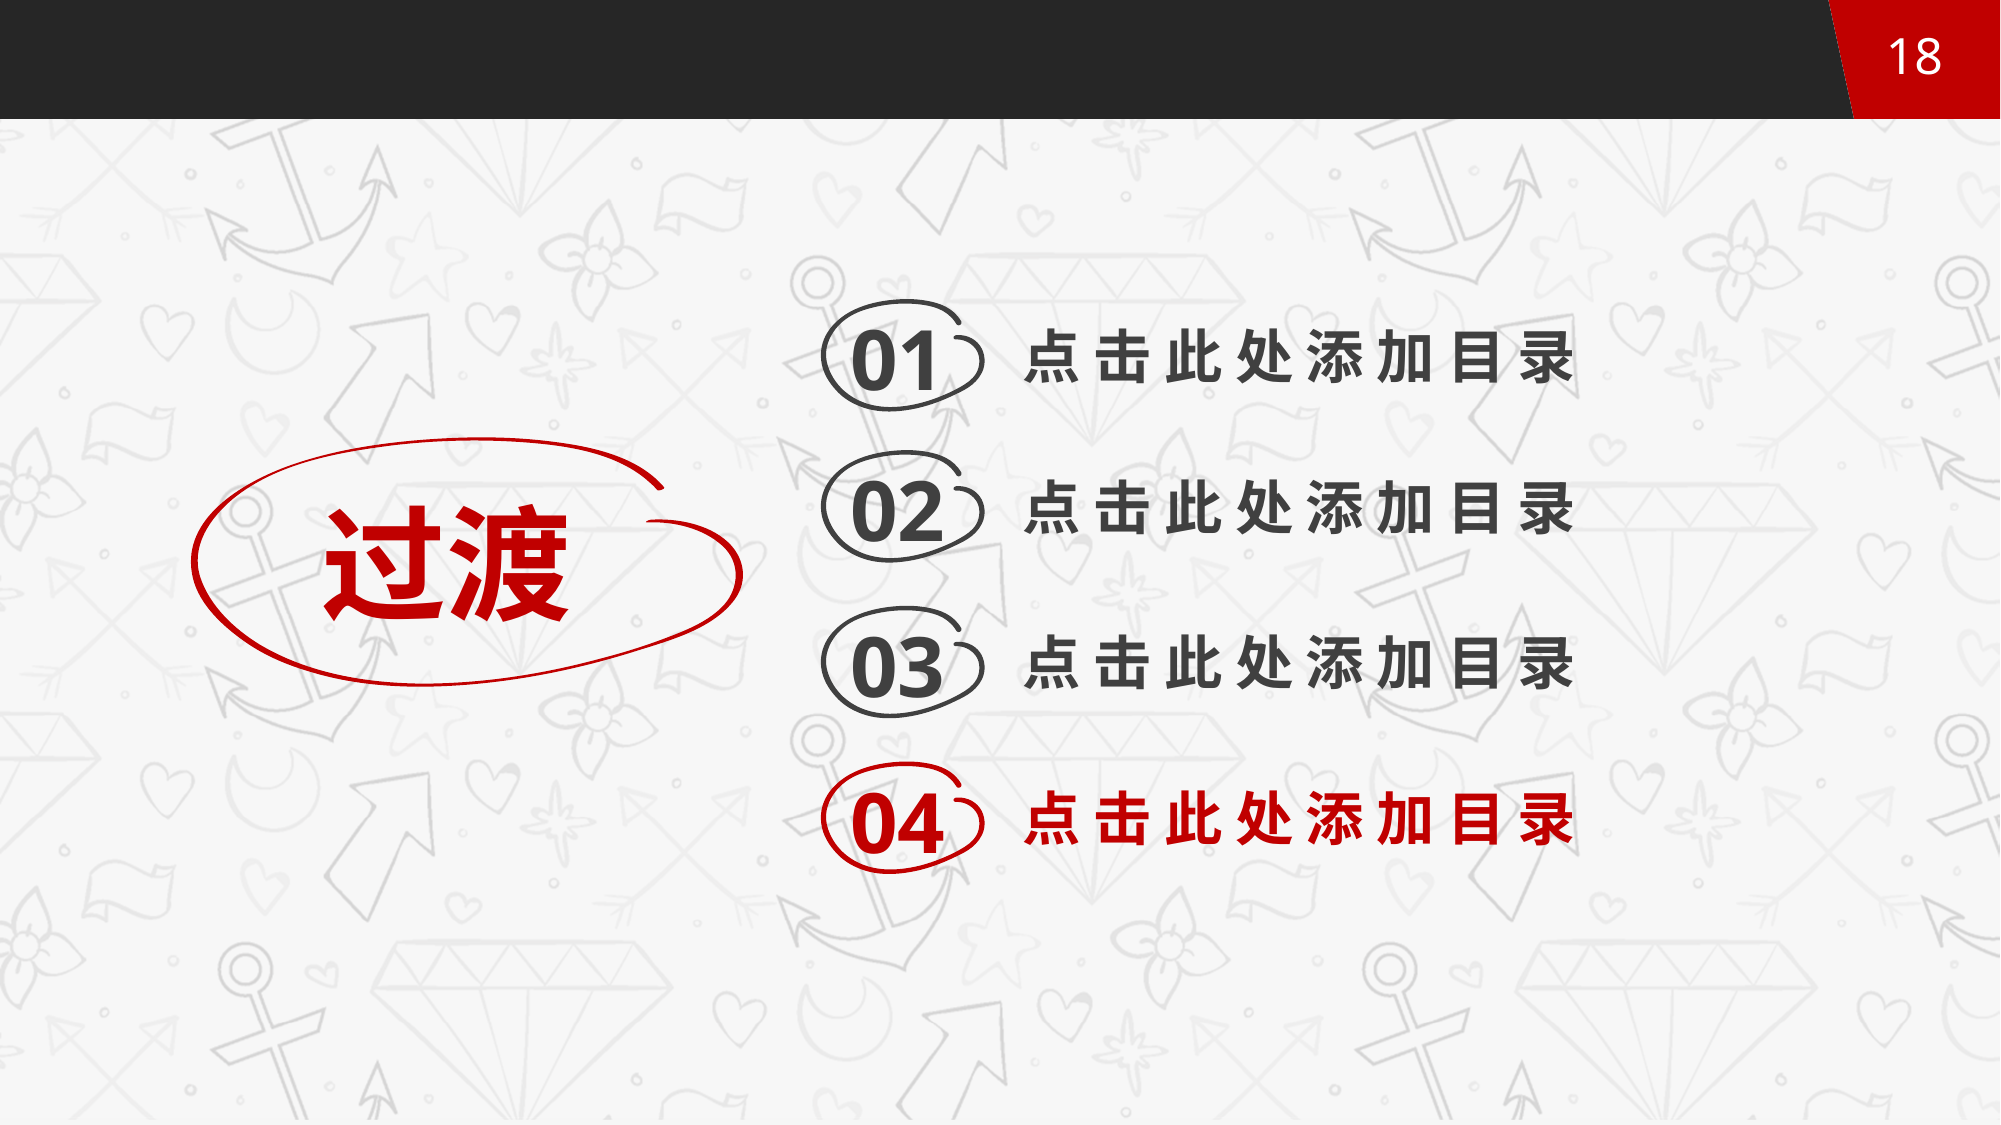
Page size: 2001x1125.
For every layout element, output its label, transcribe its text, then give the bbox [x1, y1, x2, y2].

picture [0, 119, 2000, 1125]
text_box 03 [835, 606, 970, 722]
text_box [970, 339, 984, 385]
text_box 过渡 [306, 479, 586, 644]
text_box 04 [835, 762, 970, 878]
text_box [970, 645, 984, 692]
text_box 点击此处添加目录 [1008, 312, 1730, 398]
text_box [190, 437, 743, 687]
slide_number 18 [1861, 28, 1967, 89]
text_box [970, 801, 984, 847]
text_box 点击此处添加目录 [1008, 774, 1730, 860]
text_box [822, 476, 835, 538]
text_box [970, 490, 984, 536]
text_box [822, 325, 835, 387]
text_box [822, 787, 835, 850]
text_box [822, 632, 835, 694]
text_box 点击此处添加目录 [1008, 463, 1730, 549]
text_box 02 [835, 451, 970, 566]
text_box 点击此处添加目录 [1008, 619, 1730, 704]
text_box 01 [835, 299, 970, 415]
